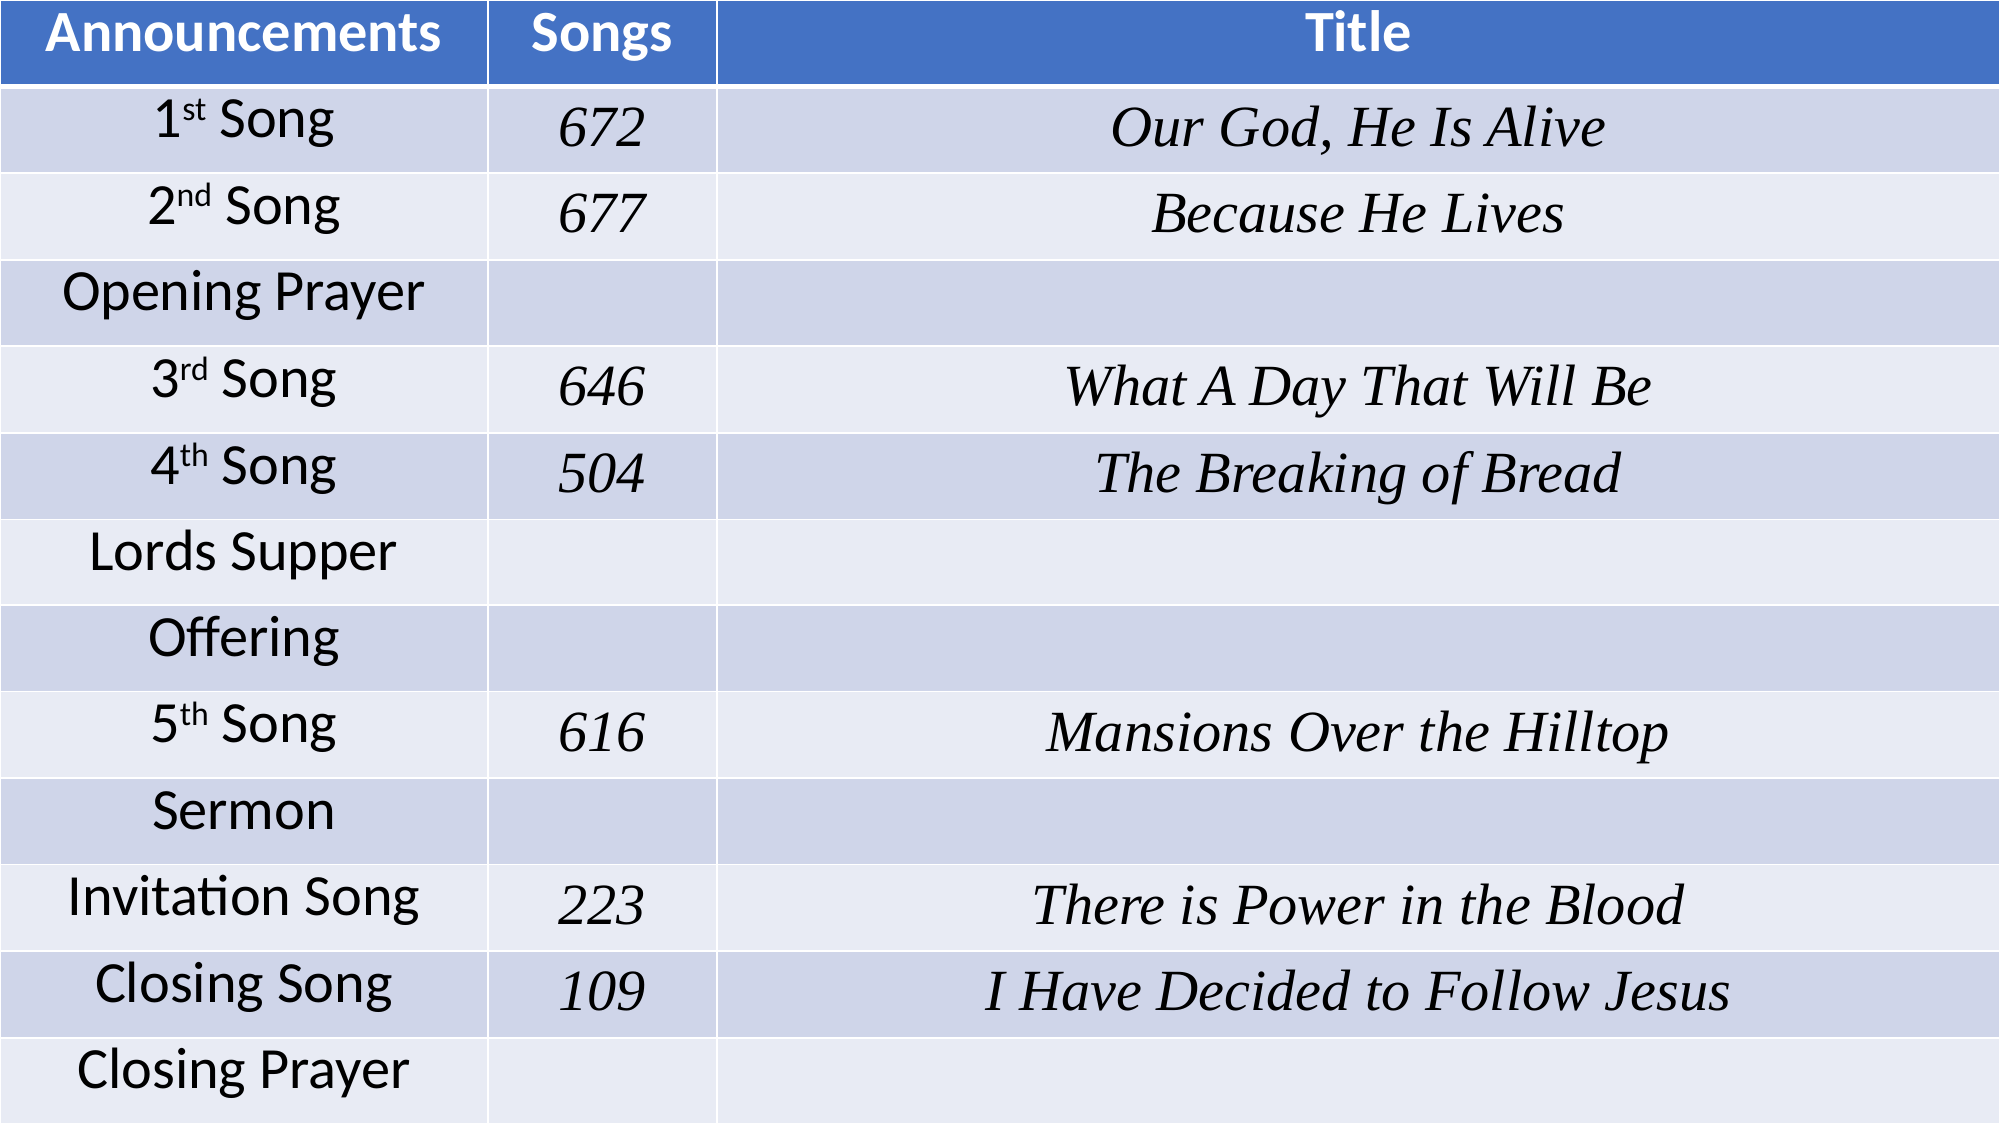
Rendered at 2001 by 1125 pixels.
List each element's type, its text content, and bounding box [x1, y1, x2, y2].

table_cell Invitation Song [1, 865, 487, 950]
table_cell 4th Song [1, 434, 487, 519]
table_cell 616 [489, 692, 716, 777]
table_cell [489, 1039, 716, 1123]
table_header Announcements [1, 1, 487, 84]
table_cell 677 [489, 174, 716, 259]
table_cell 504 [489, 434, 716, 519]
table_cell There is Power in the Blood [718, 865, 1999, 950]
table_cell [489, 261, 716, 345]
table_cell [489, 779, 716, 864]
table_cell Closing Prayer [1, 1039, 487, 1123]
table_cell 646 [489, 347, 716, 432]
table_cell Offering [1, 606, 487, 691]
table_cell I Have Decided to Follow Jesus [718, 952, 1999, 1037]
table_cell [489, 606, 716, 691]
table_cell 2nd Song [1, 174, 487, 259]
table_cell [718, 779, 1999, 864]
table_cell 3rd Song [1, 347, 487, 432]
table_cell Because He Lives [718, 174, 1999, 259]
table_cell [718, 520, 1999, 604]
table_cell [489, 520, 716, 604]
table_cell 109 [489, 952, 716, 1037]
table_cell Lords Supper [1, 520, 487, 604]
table_cell [718, 606, 1999, 691]
table_cell [718, 261, 1999, 345]
table_cell 223 [489, 865, 716, 950]
table_cell [718, 1039, 1999, 1123]
table_cell Sermon [1, 779, 487, 864]
table_cell Our God, He Is Alive [718, 89, 1999, 172]
table_header Songs [489, 1, 716, 84]
table_cell Closing Song [1, 952, 487, 1037]
table_cell Opening Prayer [1, 261, 487, 345]
table_cell What A Day That Will Be [718, 347, 1999, 432]
table_cell Mansions Over the Hilltop [718, 692, 1999, 777]
table_cell 672 [489, 89, 716, 172]
table_cell The Breaking of Bread [718, 434, 1999, 519]
table_cell 1st Song [1, 89, 487, 172]
table_header Title [718, 1, 1999, 84]
table_cell 5th Song [1, 692, 487, 777]
